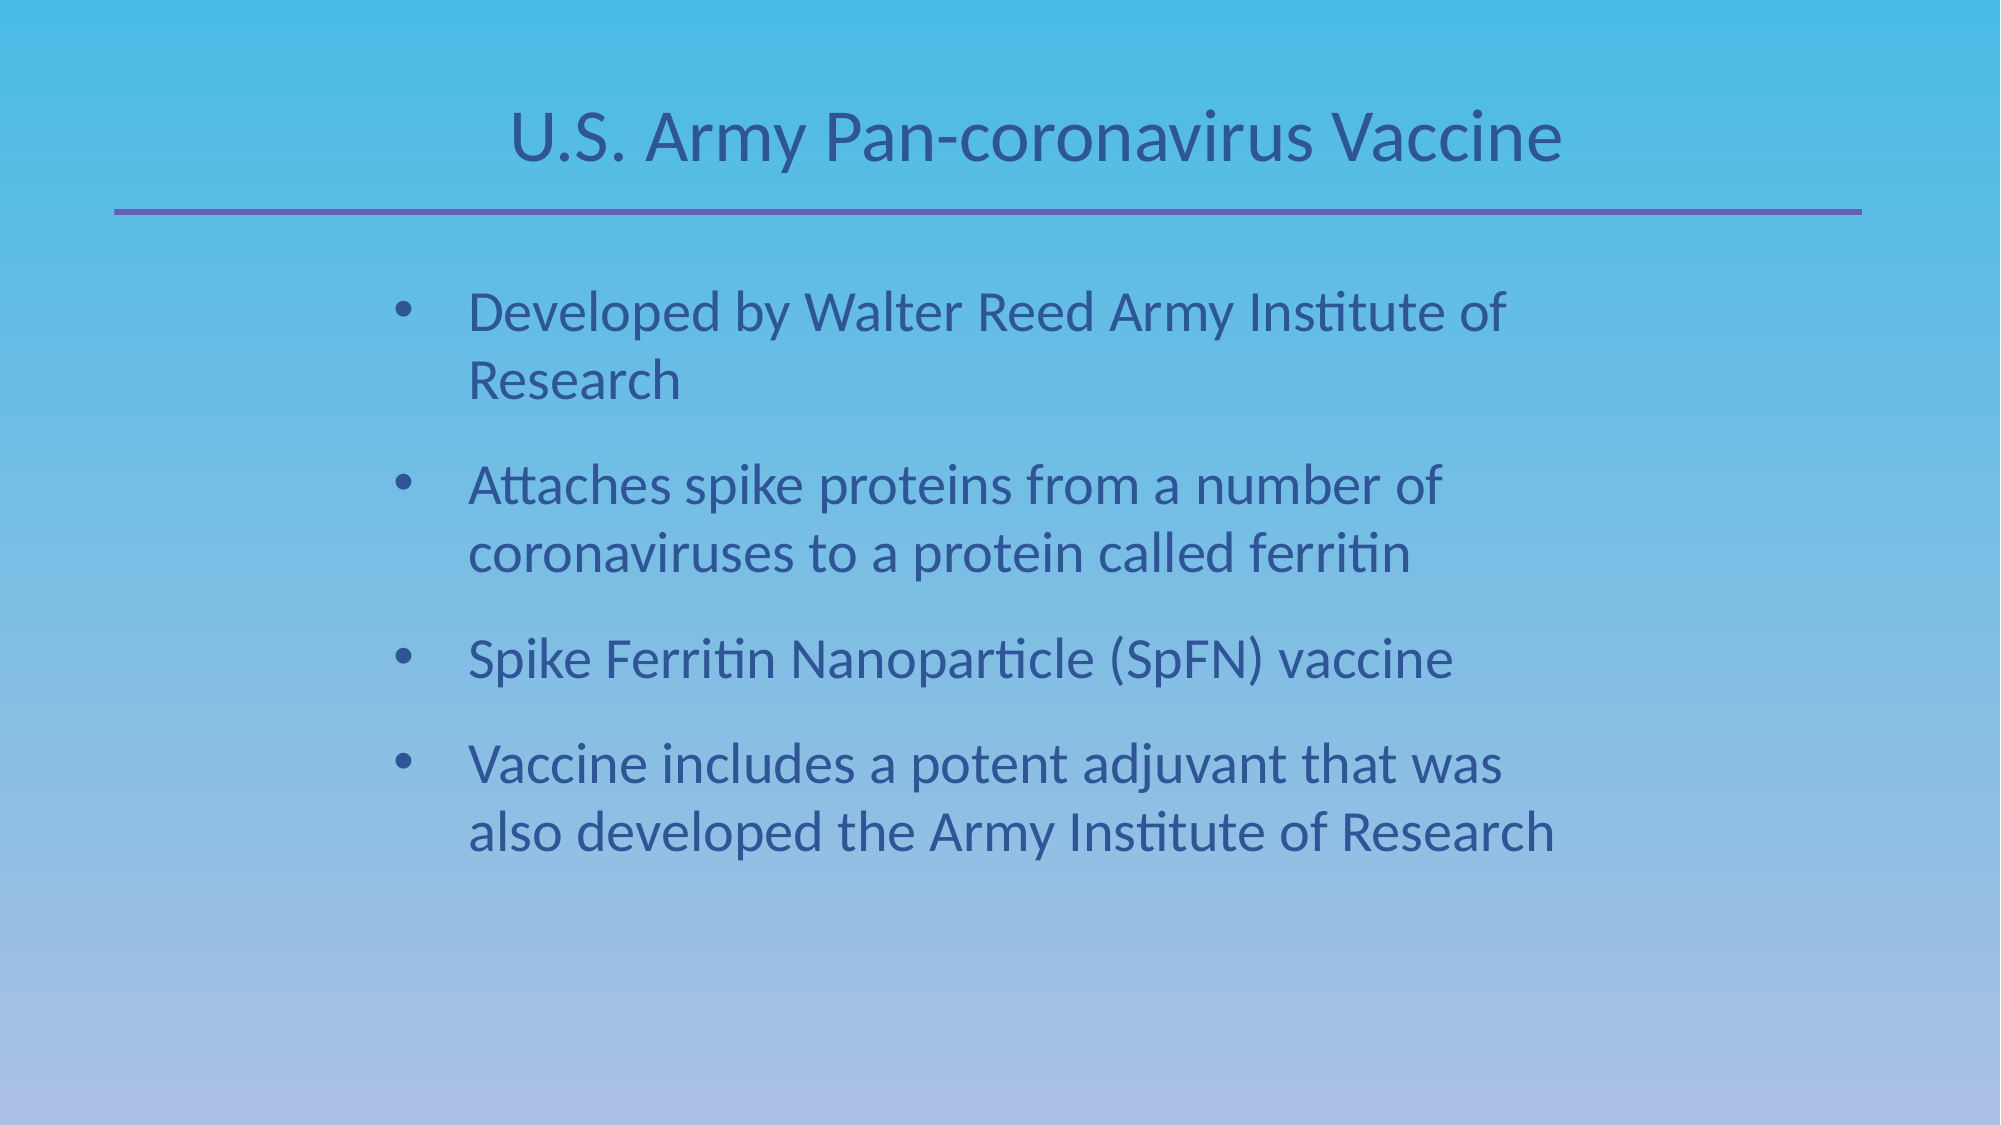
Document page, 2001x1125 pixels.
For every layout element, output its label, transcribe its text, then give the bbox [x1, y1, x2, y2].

text_box U.S. Army Pan-coronavirus Vaccine [375, 101, 1624, 185]
text_box Developed by Walter Reed Army Institute of Research Attaches spike proteins from a number of coronaviruses to a protein called ferritin Spike Ferritin Nanoparticle (SpFN) vaccine Vaccine includes a potent adjuvant that was also developed the Army Institute of Research [378, 268, 1621, 871]
